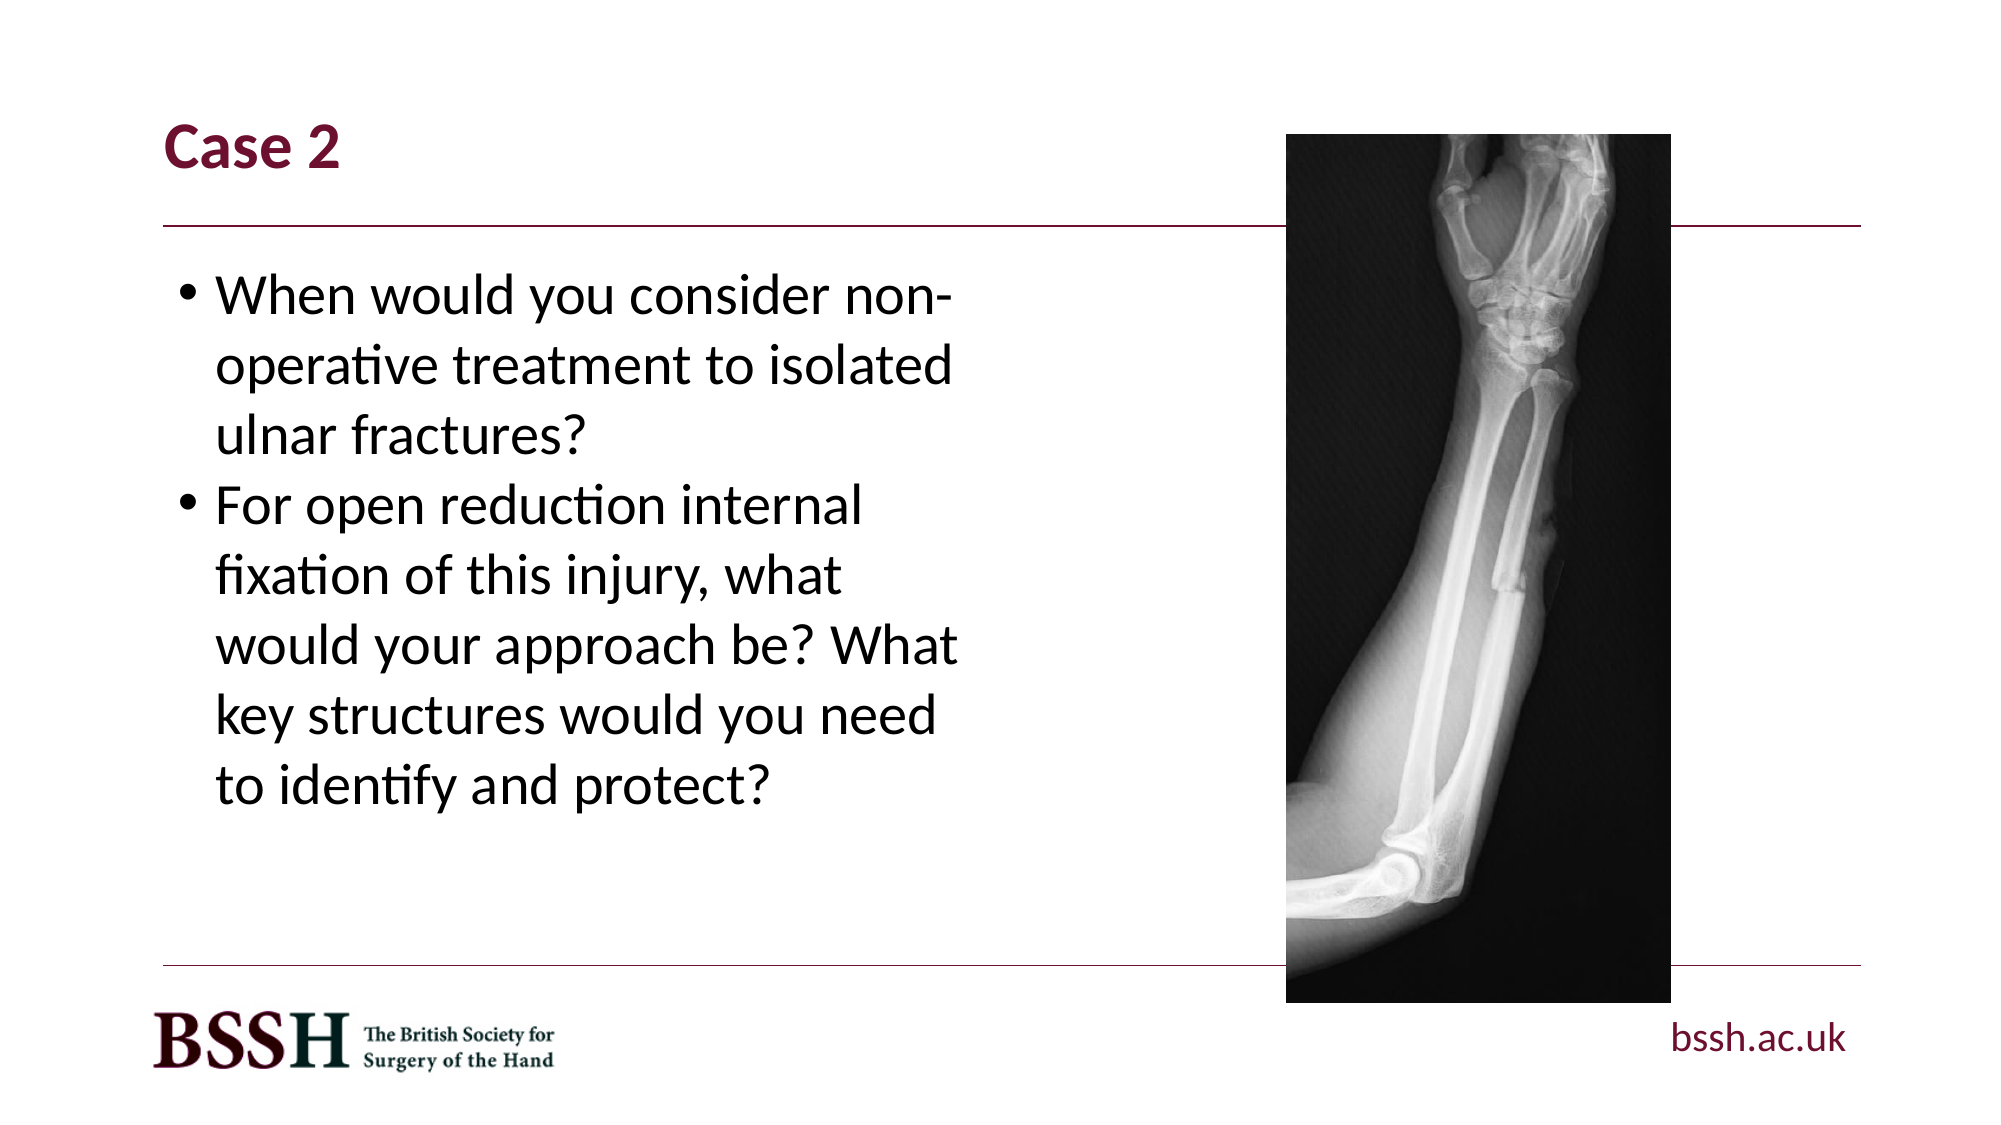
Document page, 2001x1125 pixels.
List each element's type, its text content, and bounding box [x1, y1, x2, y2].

list When would you consider non-operative treatment to isolated ulnar fractures? For open reduction internal fixation of this injury, what would your approach be? What key structures would you need to identify and protect? [162, 248, 1013, 963]
text_box Case 2 [150, 94, 1629, 190]
text_box bssh.ac.uk [1569, 1002, 1862, 1068]
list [1286, 134, 1671, 1003]
picture [149, 1004, 563, 1083]
